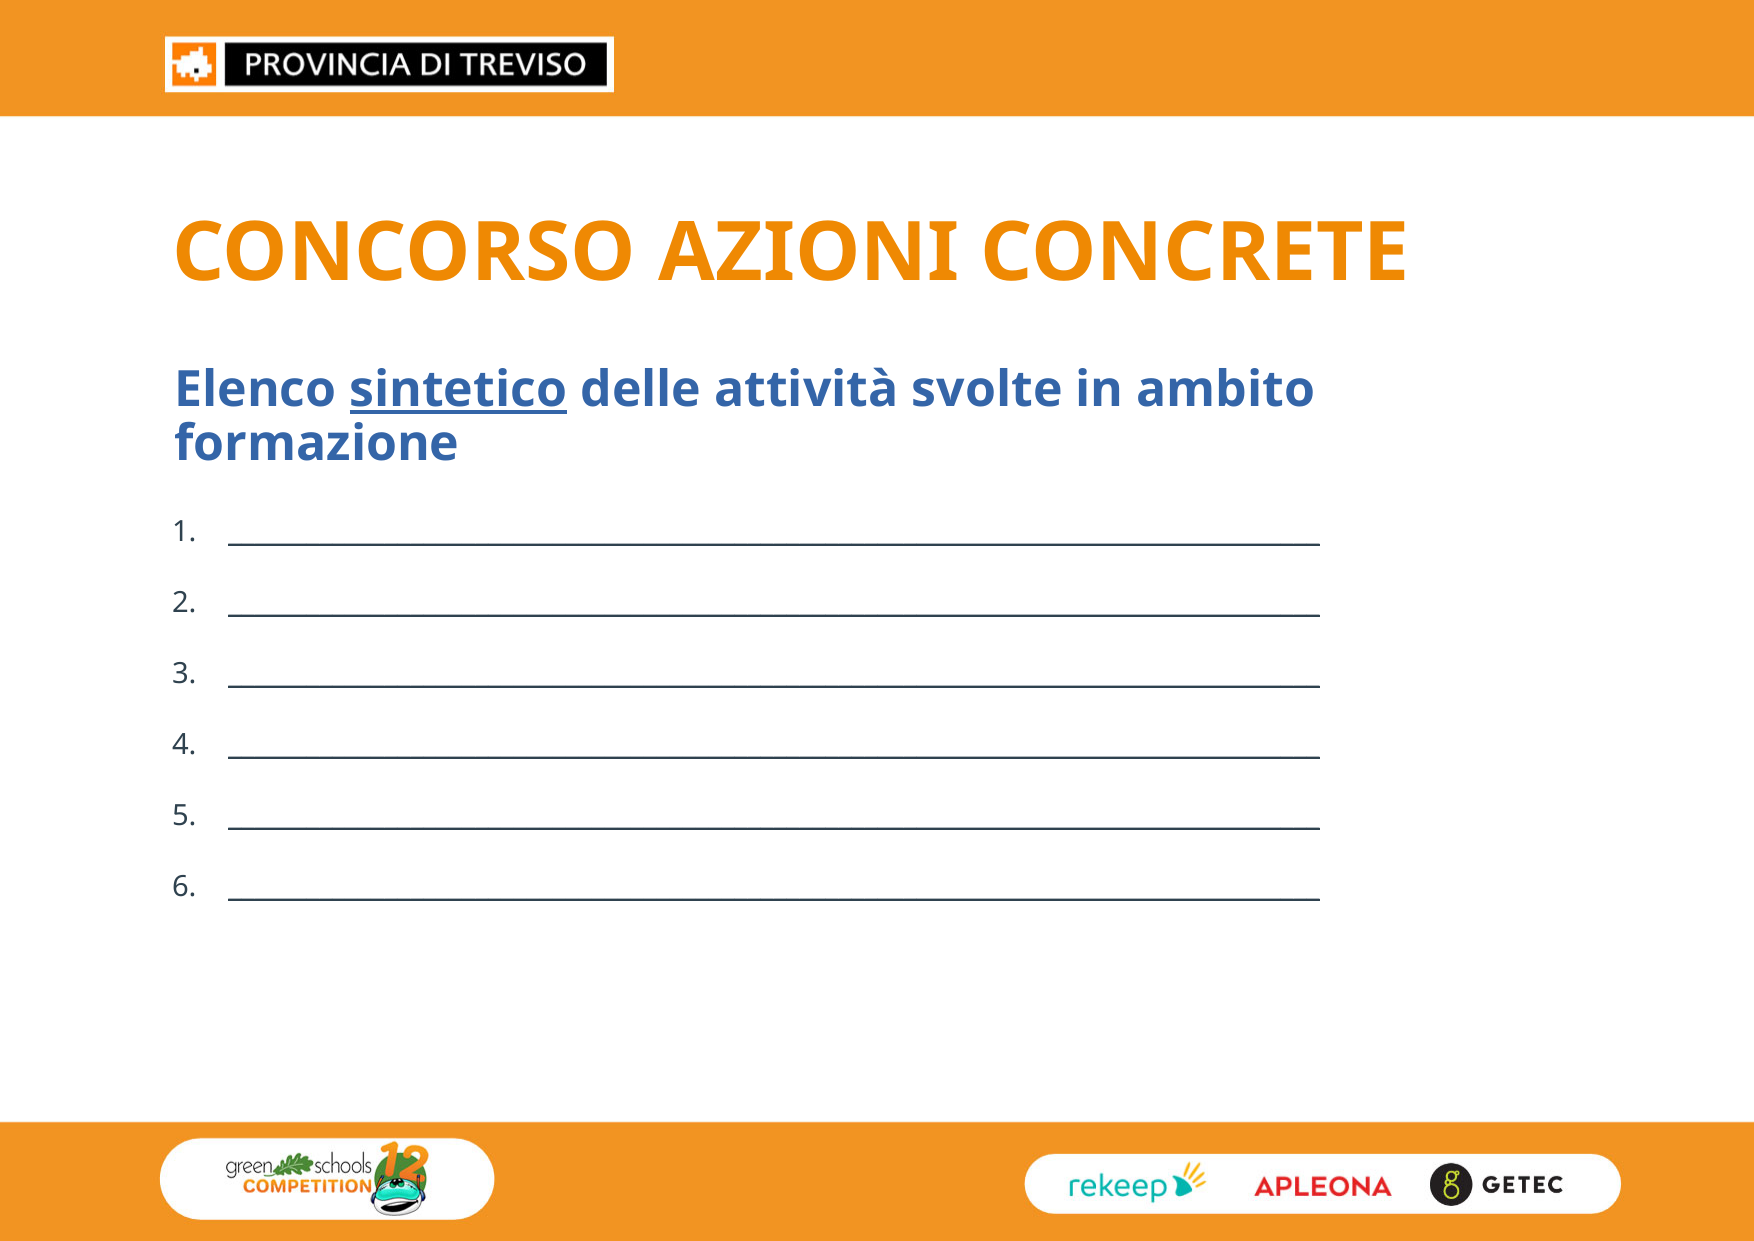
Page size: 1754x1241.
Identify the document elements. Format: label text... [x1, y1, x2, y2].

text_box ____________________________________________________________________________________ ____________________________________________________________________________________ ____________________________________________________________________________________ ____________________________________________________________________________________ ____________________________________________________________________________________ ____________________________________________________________________________________ [157, 490, 1618, 1045]
picture [0, 0, 1754, 1241]
text_box CONCORSO AZIONI CONCRETE [157, 202, 1618, 308]
text_box Elenco sintetico delle attività svolte in ambito formazione [159, 354, 1593, 455]
